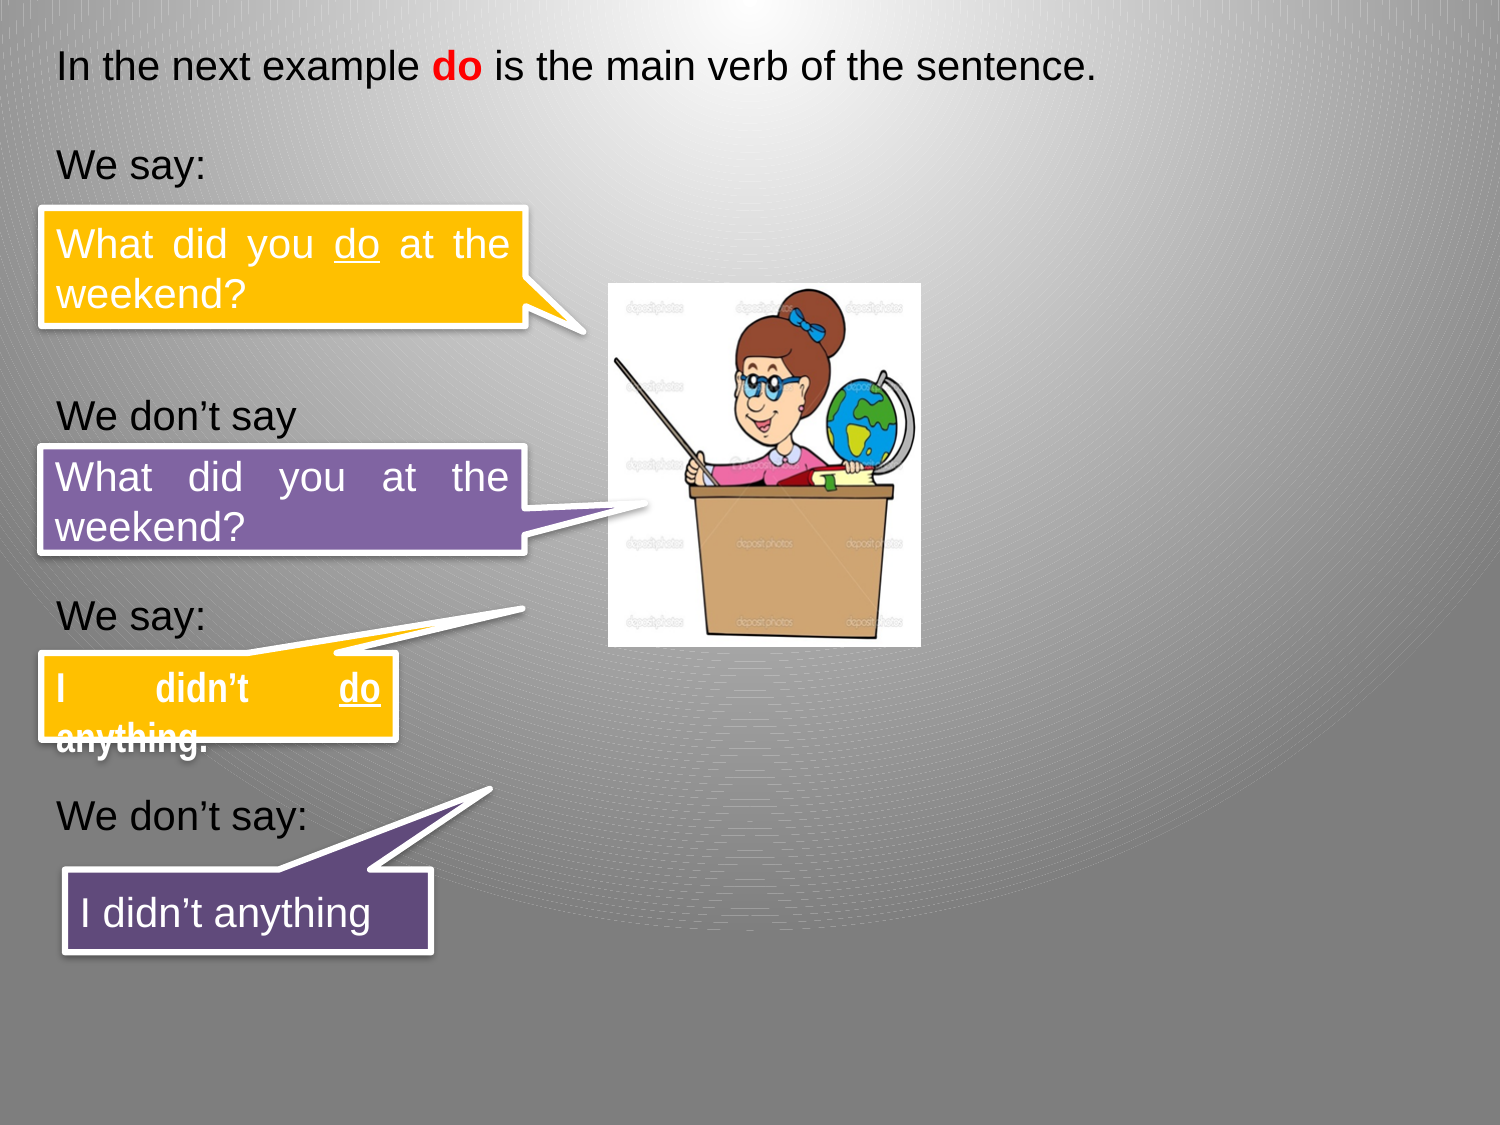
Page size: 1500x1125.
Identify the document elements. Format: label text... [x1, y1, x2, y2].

text_box In the next example do is the main verb of the sentence. We say: We don’t say We don’t say: We say: We don’t say: [41, 30, 1412, 896]
picture [608, 283, 921, 647]
text_box I didn’t anything [61, 785, 493, 956]
text_box What did you do at the weekend? [38, 204, 587, 335]
text_box What did you at the weekend? [37, 443, 602, 556]
text_box I didn’t do anything. [38, 605, 526, 743]
